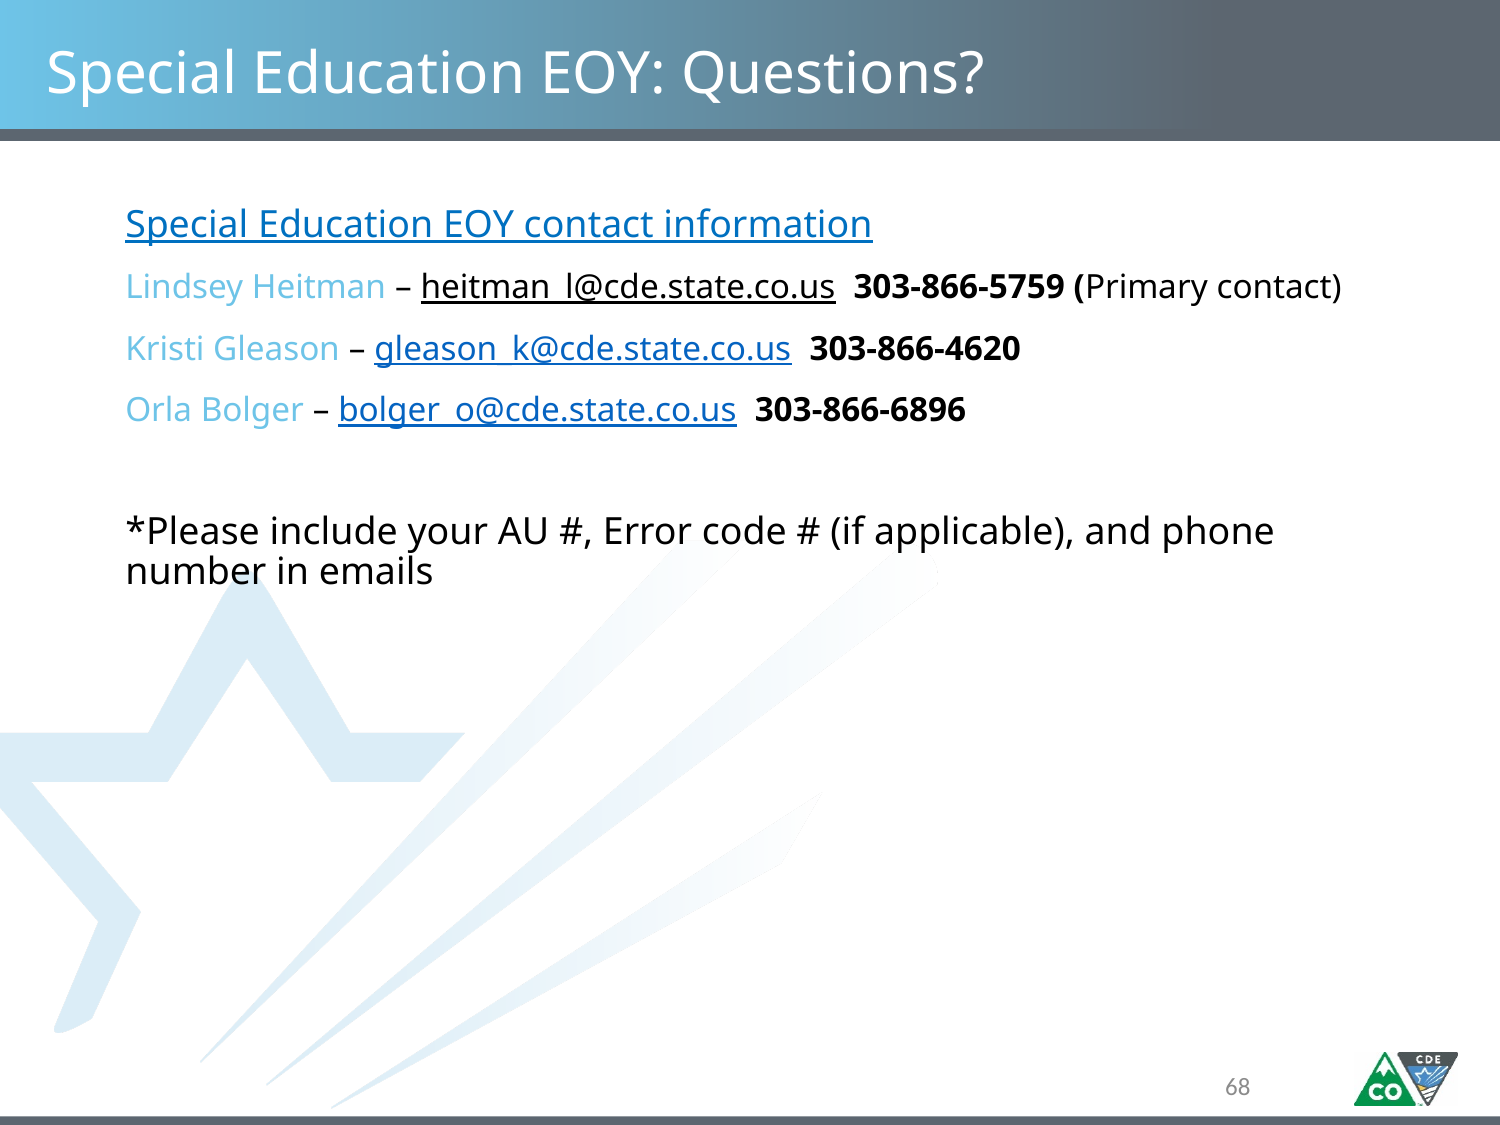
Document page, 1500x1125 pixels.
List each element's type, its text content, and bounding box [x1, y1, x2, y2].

title Special Education EOY: Questions? [31, 31, 1326, 117]
list Special Education EOY contact information Lindsey Heitman – heitman_l@cde.state.co.us 303-866-5759 (Primary contact) Kristi Gleason – gleason_k@cde.state.co.us 303-866-4620 Orla Bolger – bolger_o@cde.state.co.us 303-866-6896 *Please include your AU #, Error code # (if applicable), and phone number in emails [103, 197, 1397, 1024]
picture [1354, 1052, 1458, 1106]
picture [0, 477, 1002, 1116]
